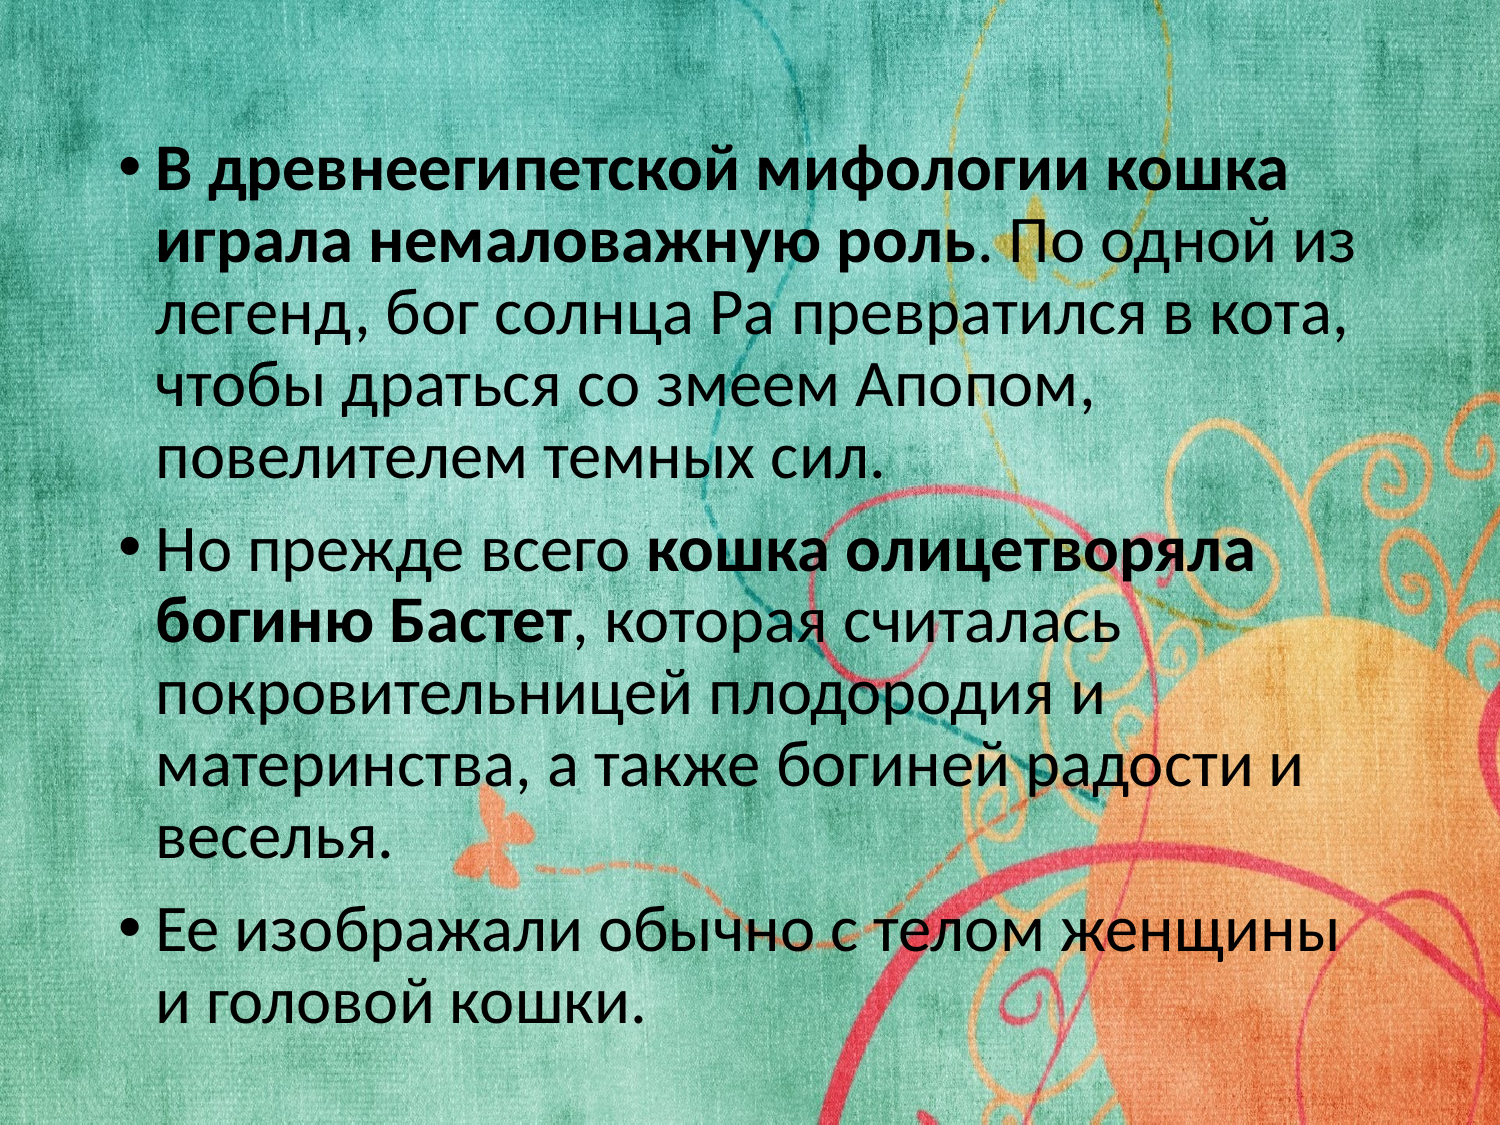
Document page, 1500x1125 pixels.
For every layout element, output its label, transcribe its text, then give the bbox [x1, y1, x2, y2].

picture [0, 0, 1500, 1125]
list В древнеегипетской мифологии кошка играла немаловажную роль. По одной из легенд, бог солнца Ра превратился в кота, чтобы драться со змеем Апопом, повелителем темных сил. Но прежде всего кошка олицетворяла богиню Бастет, которая считалась покровительницей плодородия и материнства, а также богиней радости и веселья. Ее изображали обычно с телом женщины и головой кошки. [103, 125, 1397, 1014]
